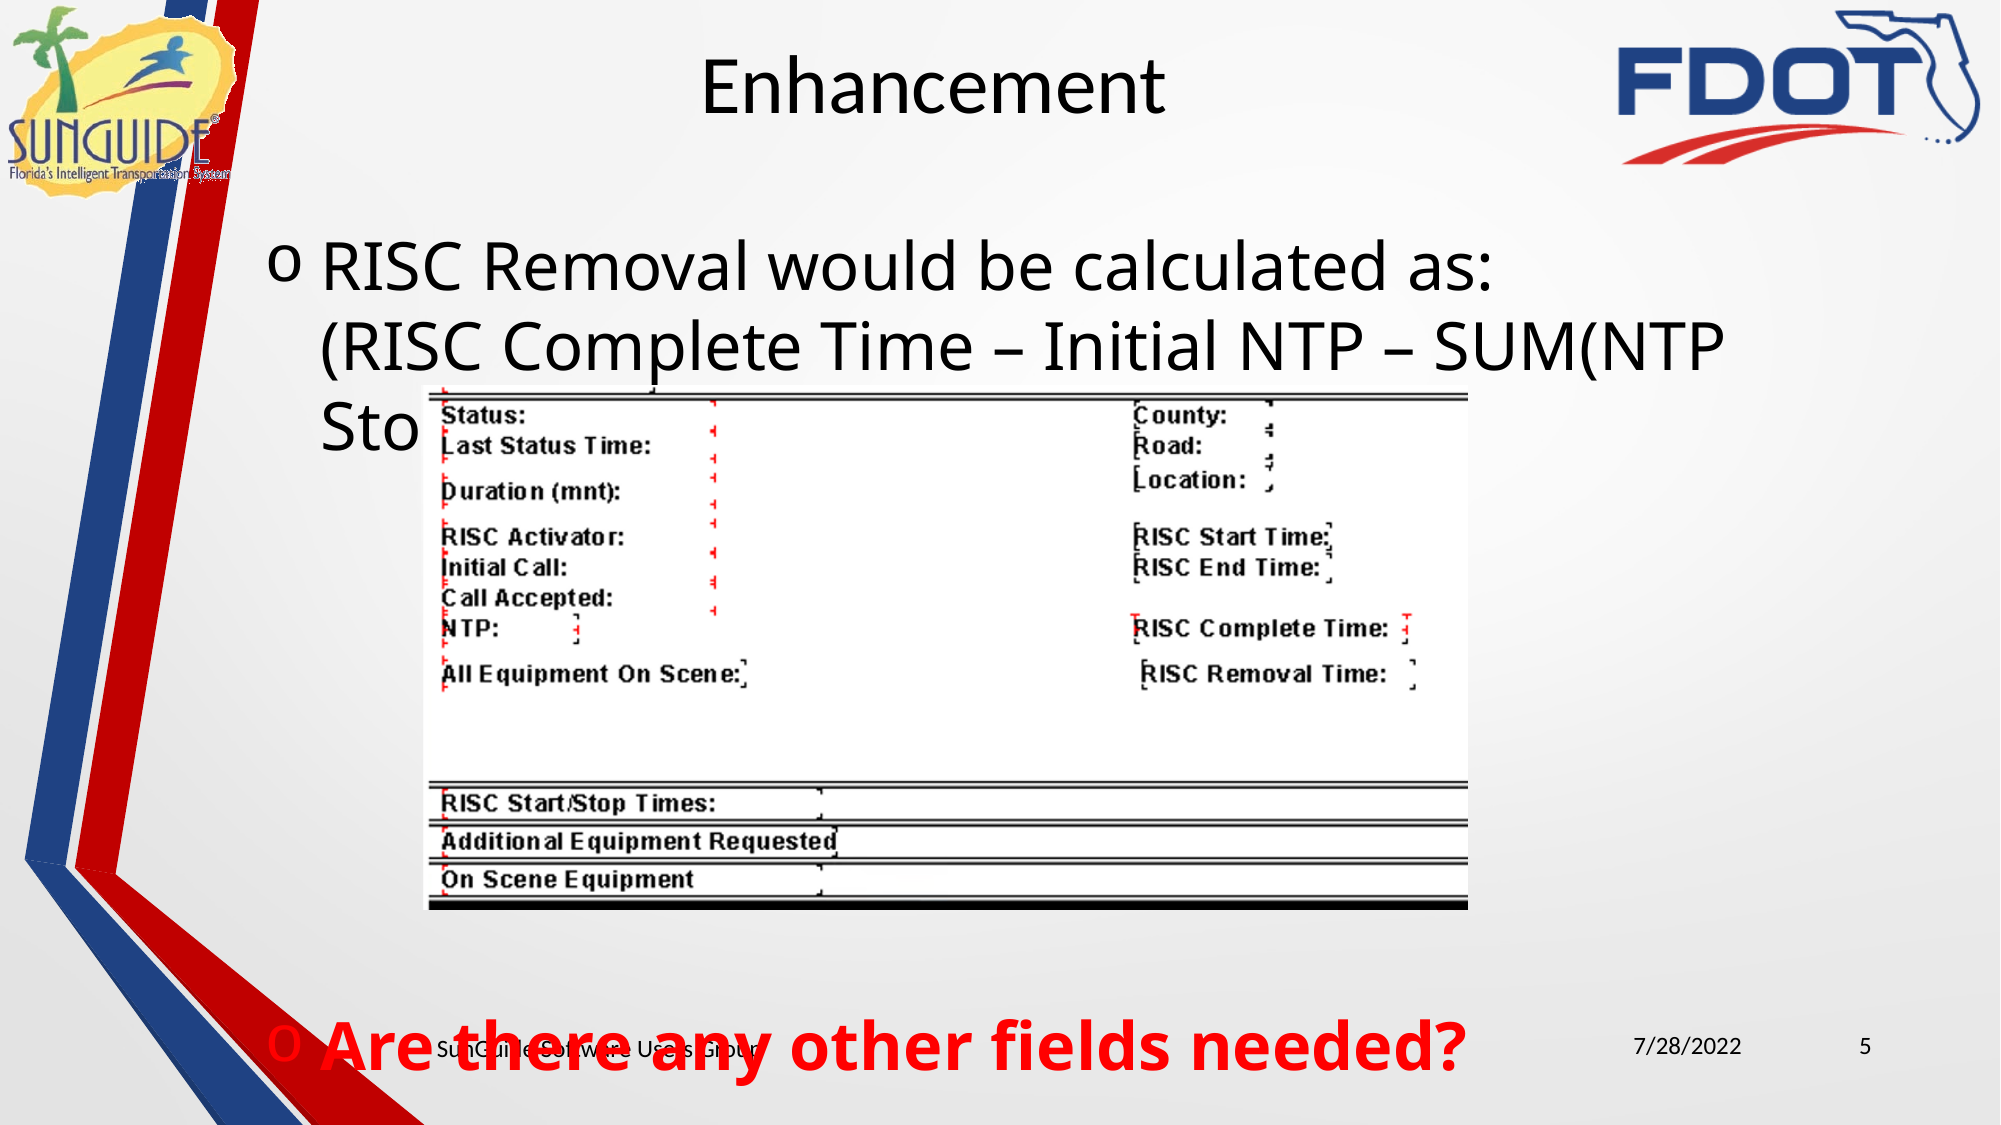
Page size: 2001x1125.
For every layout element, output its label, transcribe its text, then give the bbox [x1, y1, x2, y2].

text_box Enhancement [272, 23, 1596, 139]
text_box RISC Removal would be calculated as: (RISC Complete Time – Initial NTP – SUM(NTP Stoppage) Are there any other fields needed? [249, 216, 2000, 1125]
picture [421, 385, 1468, 910]
picture [1611, 0, 1983, 172]
picture [2, 0, 249, 209]
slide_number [1569, 1014, 1758, 1075]
